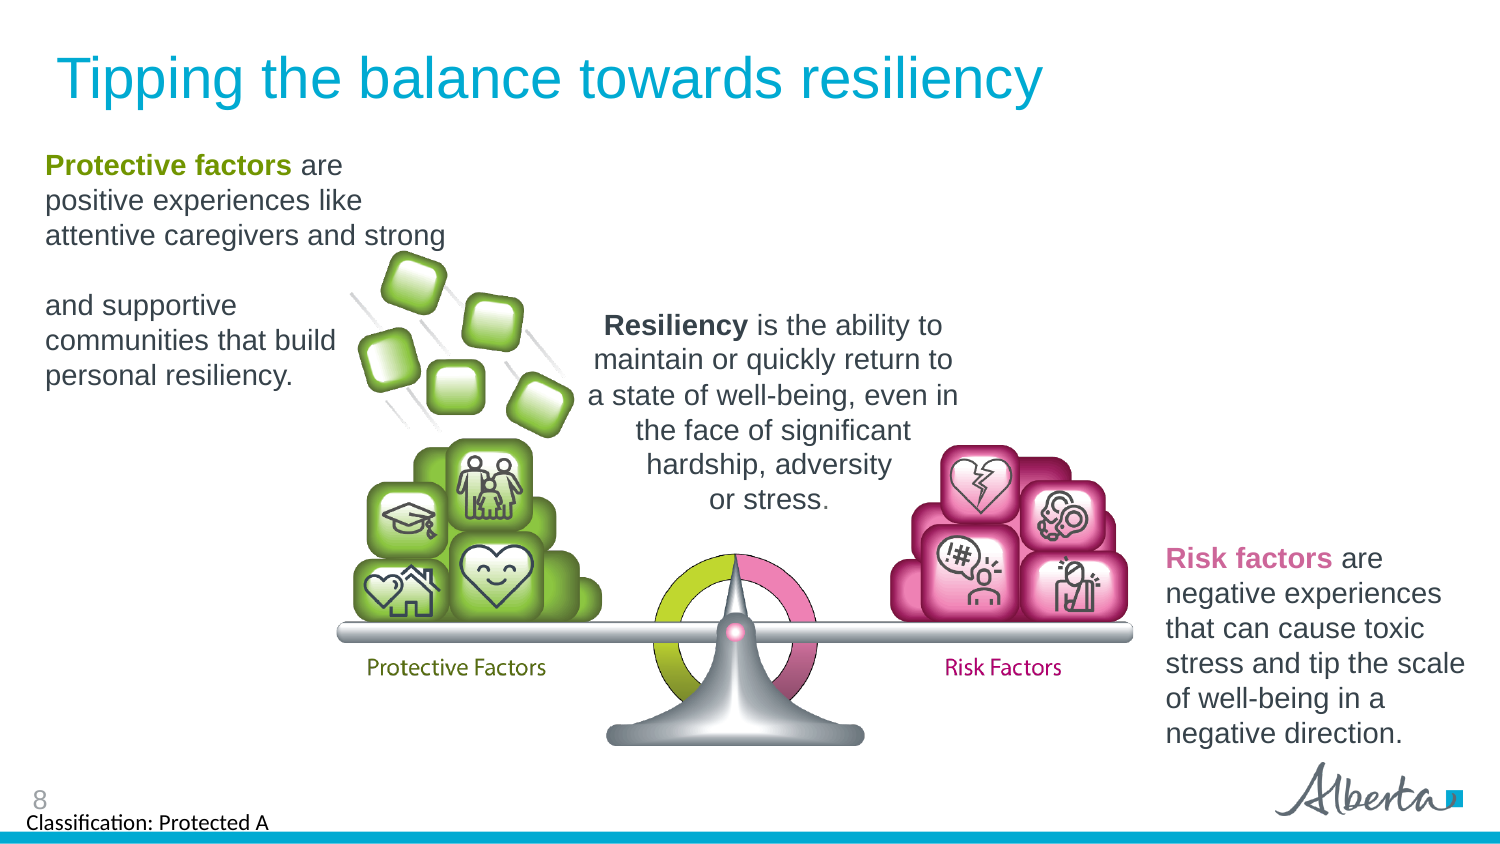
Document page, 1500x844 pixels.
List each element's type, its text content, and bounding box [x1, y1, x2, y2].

text_box Risk factors are negative experiences that can cause toxic stress and tip the scale of well-being in a negative direction. [1154, 534, 1492, 705]
slide_number 8 [17, 776, 356, 822]
picture [1275, 762, 1463, 816]
picture [336, 225, 1134, 747]
text_box Tipping the balance towards resiliency [41, 33, 1187, 127]
text_box Protective factors are positive experiences like attentive caregivers and strong and supportive communities that build personal resiliency. [30, 138, 466, 400]
